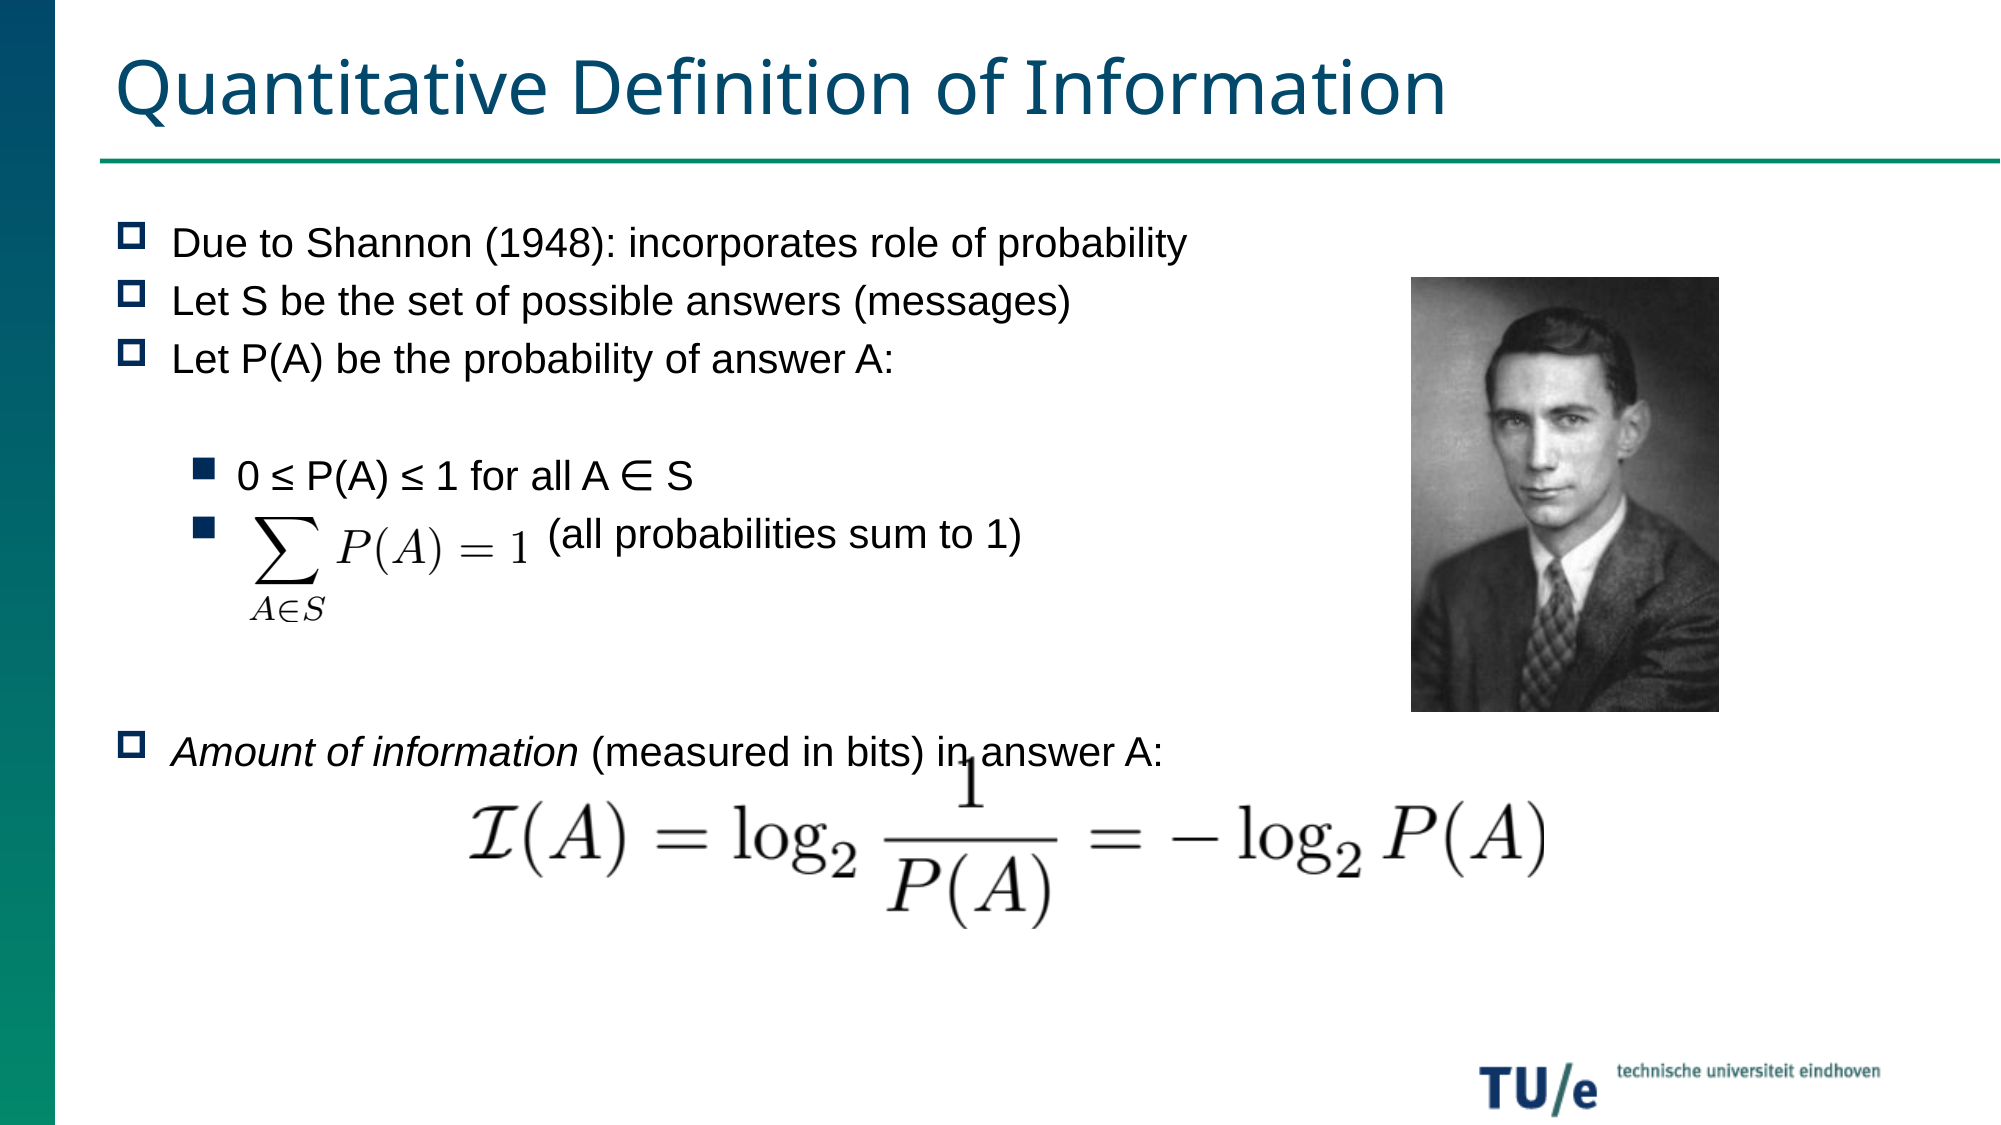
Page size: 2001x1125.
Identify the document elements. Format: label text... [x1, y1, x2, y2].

list Due to Shannon (1948): incorporates role of probability Let S be the set of possible answers (messages) Let P(A) be the probability of answer A: 0 ≤ P(A) ≤ 1 for all A ∈ S (all probabilities sum to 1) Amount of information (measured in bits) in answer A: [99, 207, 1885, 1036]
picture [248, 516, 527, 622]
picture [1411, 277, 1719, 712]
picture [468, 754, 1545, 929]
title Quantitative Definition of Information [99, 30, 1957, 138]
picture [1470, 1042, 1884, 1125]
